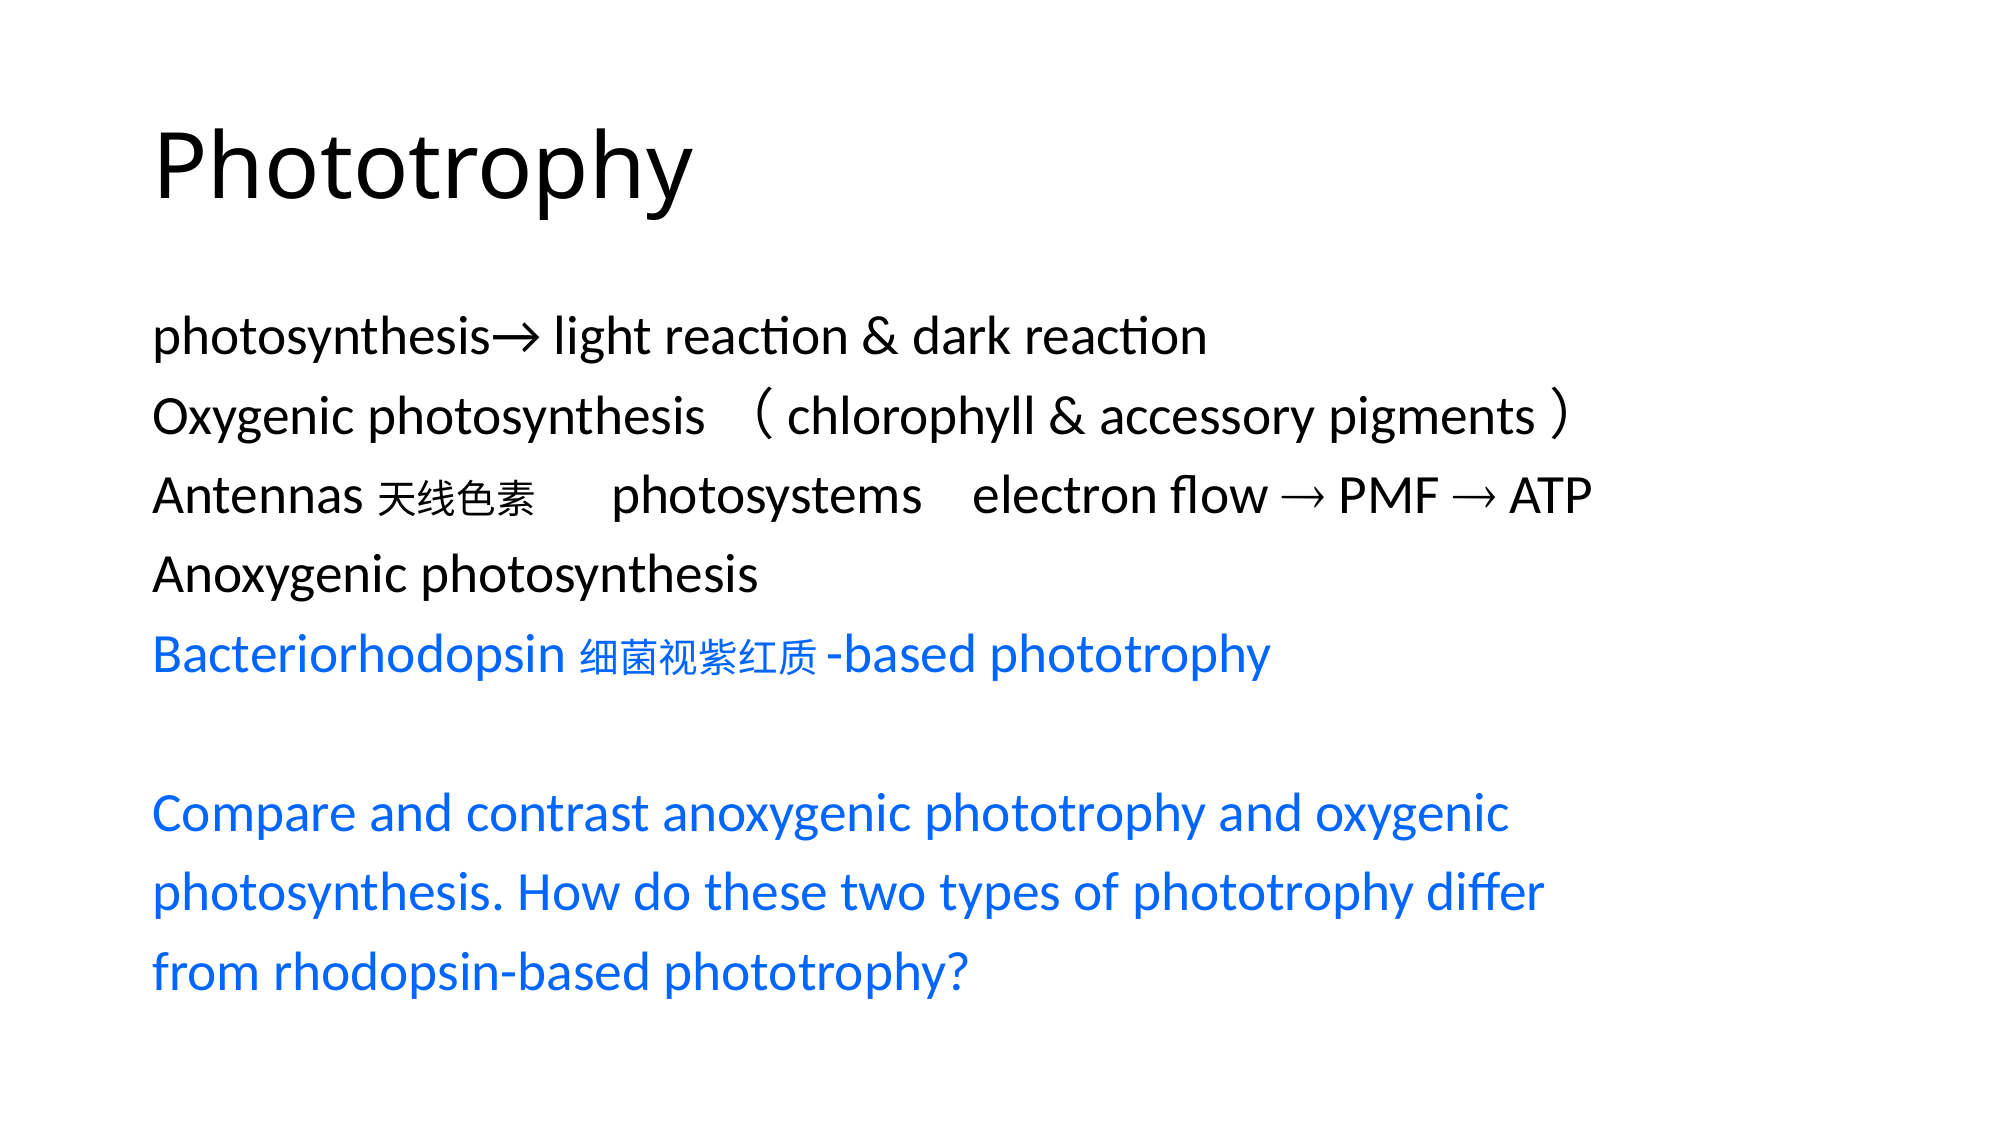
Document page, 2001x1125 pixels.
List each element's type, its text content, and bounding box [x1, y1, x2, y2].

title Phototrophy [137, 59, 1863, 278]
list photosynthesis→ light reaction & dark reaction Oxygenic photosynthesis（chlorophyll & accessory pigments） Antennas天线色素 photosystems electron flow  PMF  ATP Anoxygenic photosynthesis Bacteriorhodopsin细菌视紫红质-based phototrophy Compare and contrast anoxygenic phototrophy and oxygenic photosynthesis. How do these two types of phototrophy differ from rhodopsin-based phototrophy? [137, 299, 1863, 1014]
